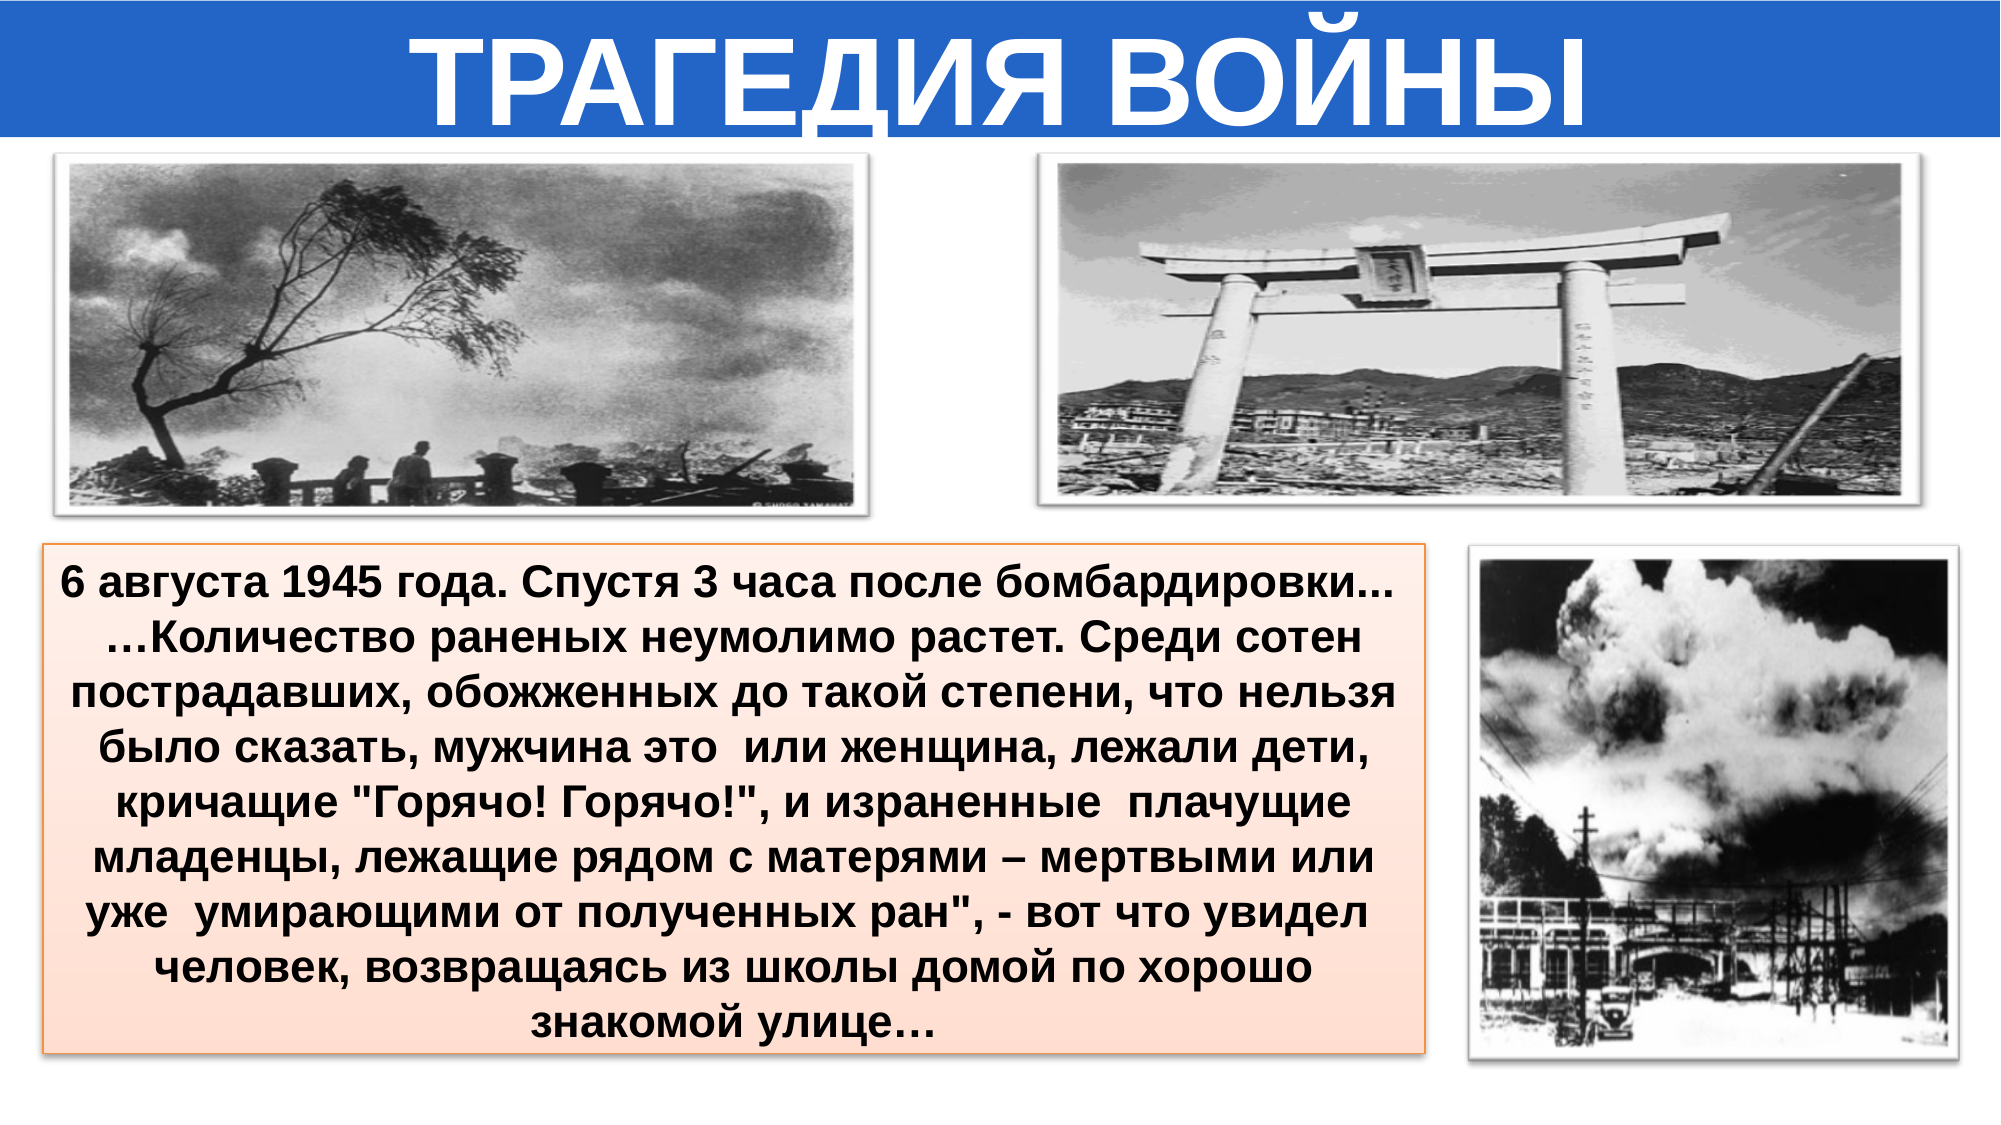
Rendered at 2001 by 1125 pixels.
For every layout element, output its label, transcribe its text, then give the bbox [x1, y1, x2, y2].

text_box 6 августа 1945 года. Спустя 3 часа после бомбардировки... …Количество раненых неумолимо растет. Среди сотен пострадавших, обожженных до такой степени, что нельзя было сказать, мужчина это или женщина, лежали дети, кричащие "Горячо! Горячо!", и израненные плачущие младенцы, лежащие рядом с матерями – мертвыми или уже умирающими от полученных ран", - вот что увидел человек, возвращаясь из школы домой по хорошо знакомой улице… [42, 543, 1426, 1054]
text_box ТРАГЕДИЯ ВОЙНЫ [0, 0, 2000, 138]
picture [42, 148, 883, 528]
picture [1023, 148, 1940, 516]
picture [1460, 538, 1968, 1075]
